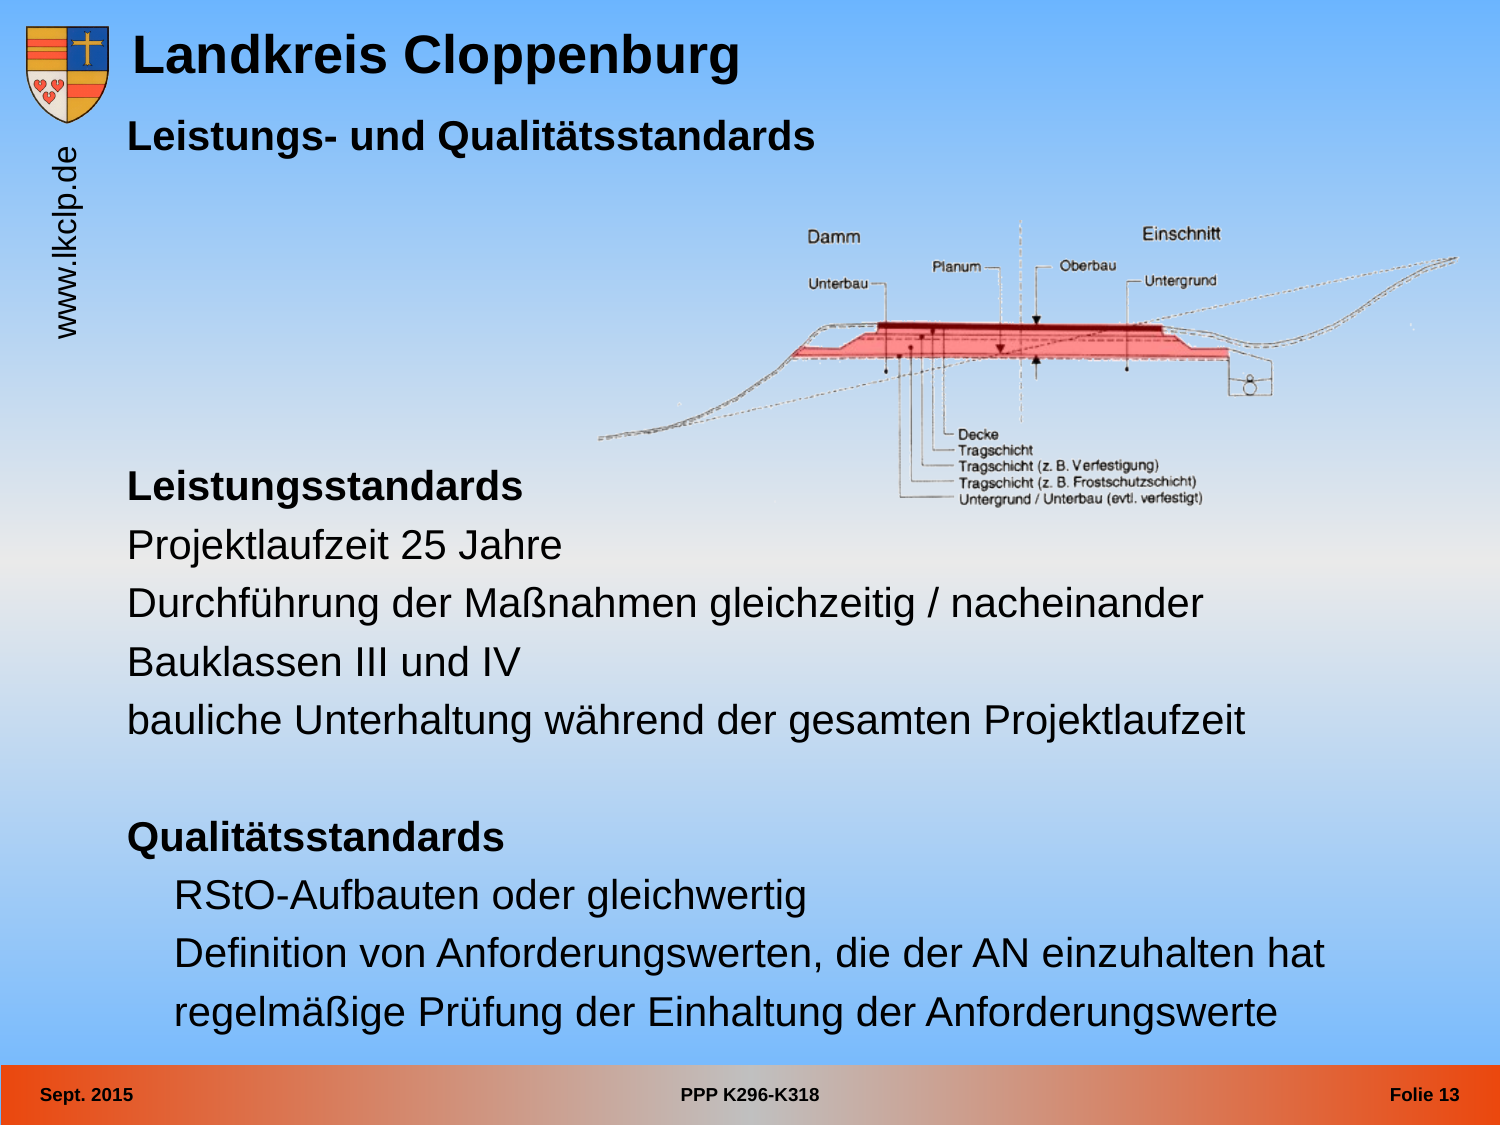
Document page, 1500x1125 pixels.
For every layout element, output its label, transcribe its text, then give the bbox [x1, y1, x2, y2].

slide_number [24, 1074, 338, 1125]
picture [588, 220, 1475, 521]
footer PPP K296-K318 [512, 1074, 988, 1125]
text_box Leistungs- und Qualitätsstandards Leistungsstandards Projektlaufzeit 25 Jahre Durchführung der Maßnahmen gleichzeitig / nacheinander Bauklassen III und IV bauliche Unterhaltung während der gesamten Projektlaufzeit Qualitätsstandards RStO-Aufbauten oder gleichwertig Definition von Anforderungswerten, die der AN einzuhalten hat regelmäßige Prüfung der Einhaltung der Anforderungswerte [112, 101, 1412, 1035]
picture [24, 24, 111, 125]
slide_number Folie 13 [1162, 1074, 1475, 1125]
